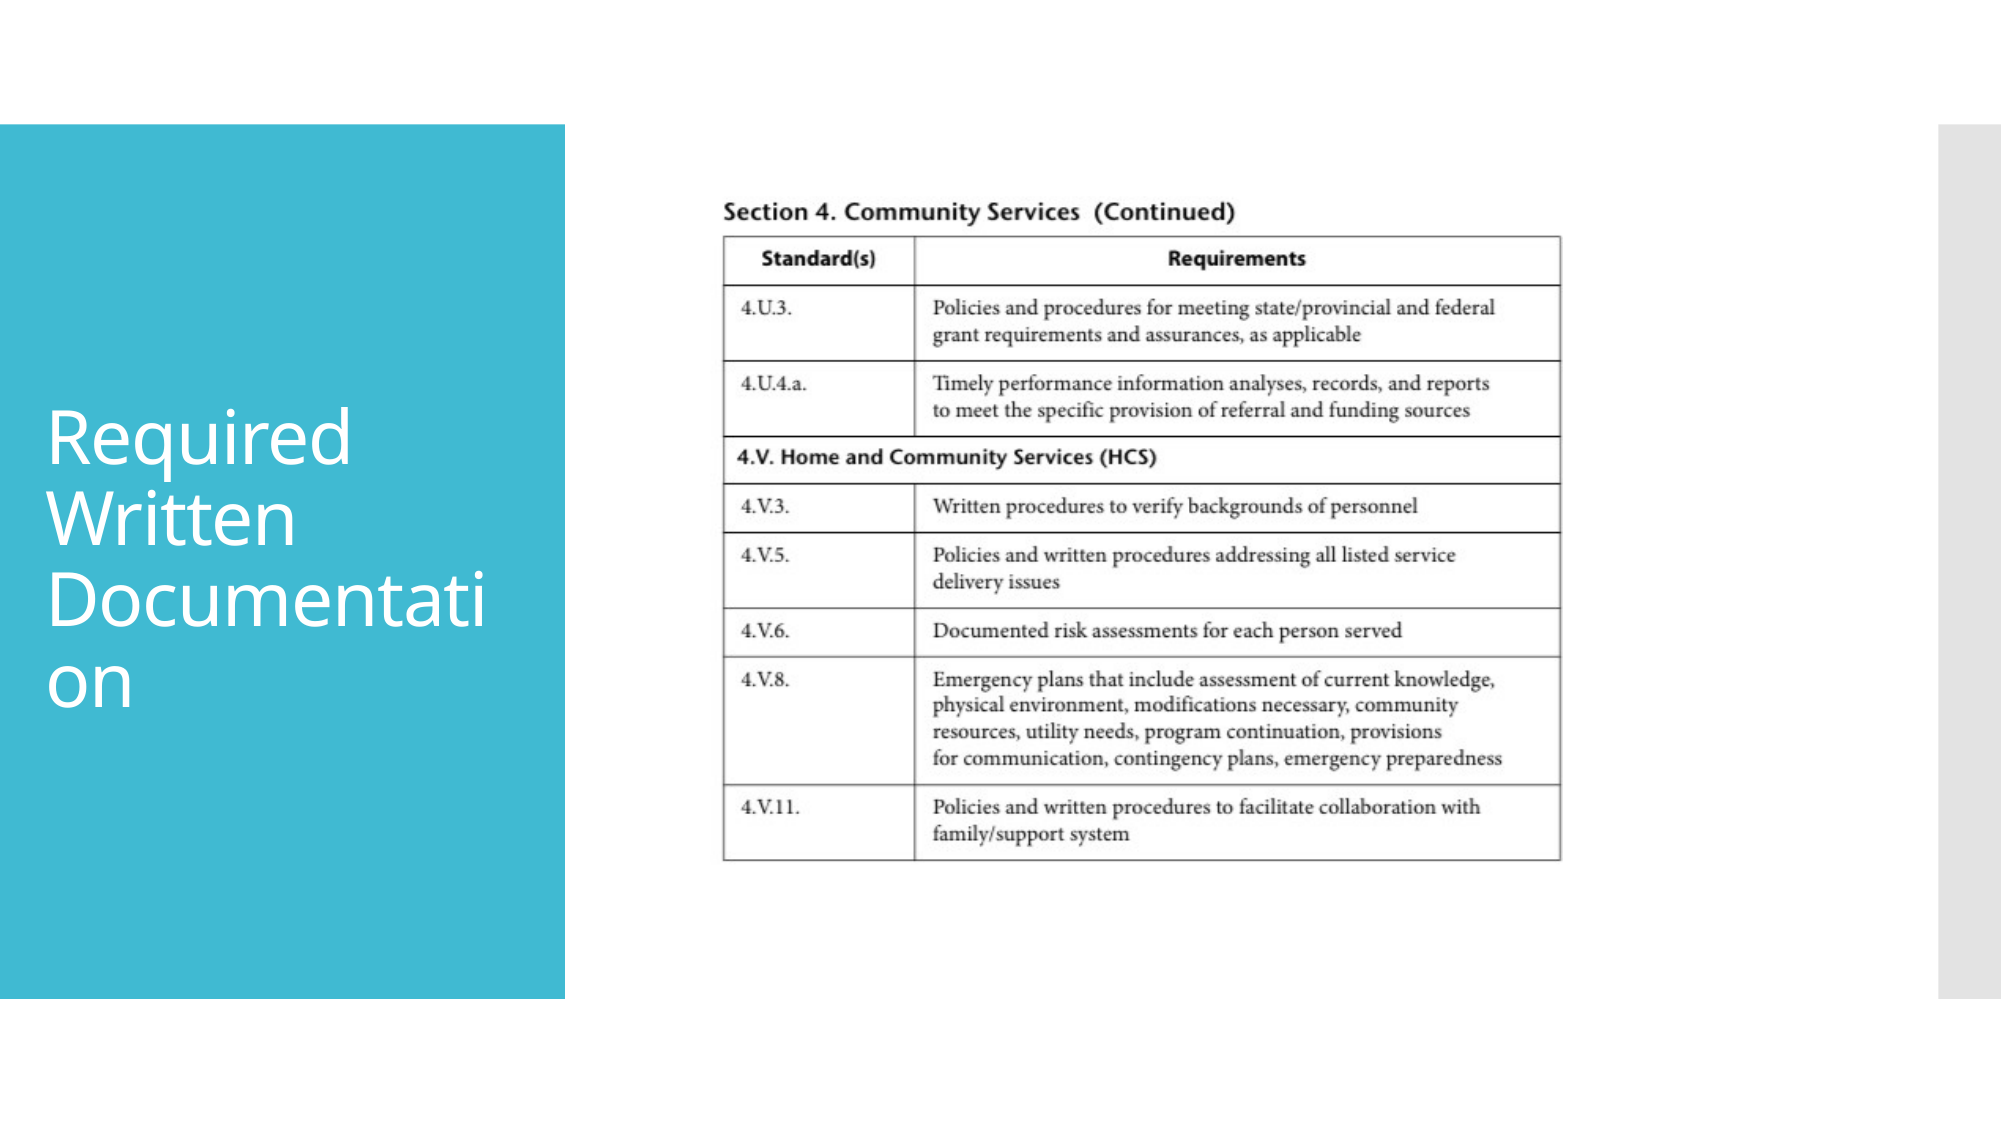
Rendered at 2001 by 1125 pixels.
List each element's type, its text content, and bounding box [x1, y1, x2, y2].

title Required Written Documentation [30, 184, 532, 940]
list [698, 184, 1564, 867]
